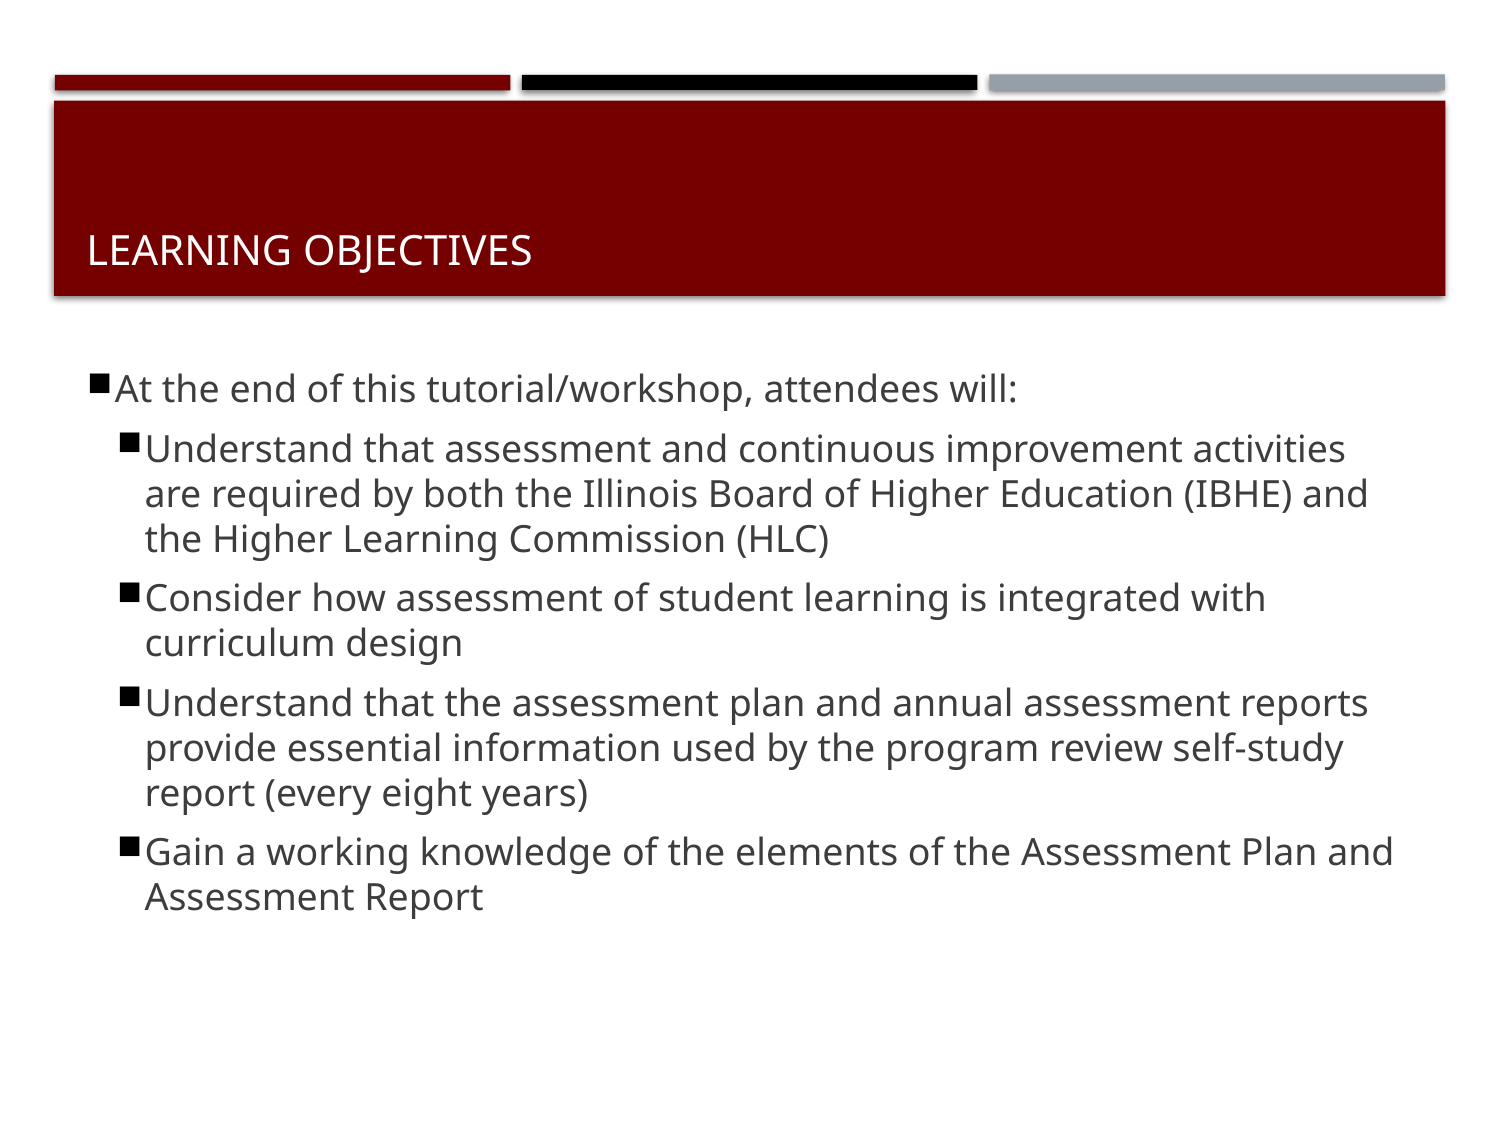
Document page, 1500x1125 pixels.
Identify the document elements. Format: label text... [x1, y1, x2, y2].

list At the end of this tutorial/workshop, attendees will: Understand that assessment and continuous improvement activities are required by both the Illinois Board of Higher Education (IBHE) and the Higher Learning Commission (HLC) Consider how assessment of student learning is integrated with curriculum design Understand that the assessment plan and annual assessment reports provide essential information used by the program review self-study report (every eight years) Gain a working knowledge of the elements of the Assessment Plan and Assessment Report [71, 357, 1429, 962]
title Learning objectives [71, 115, 1429, 282]
